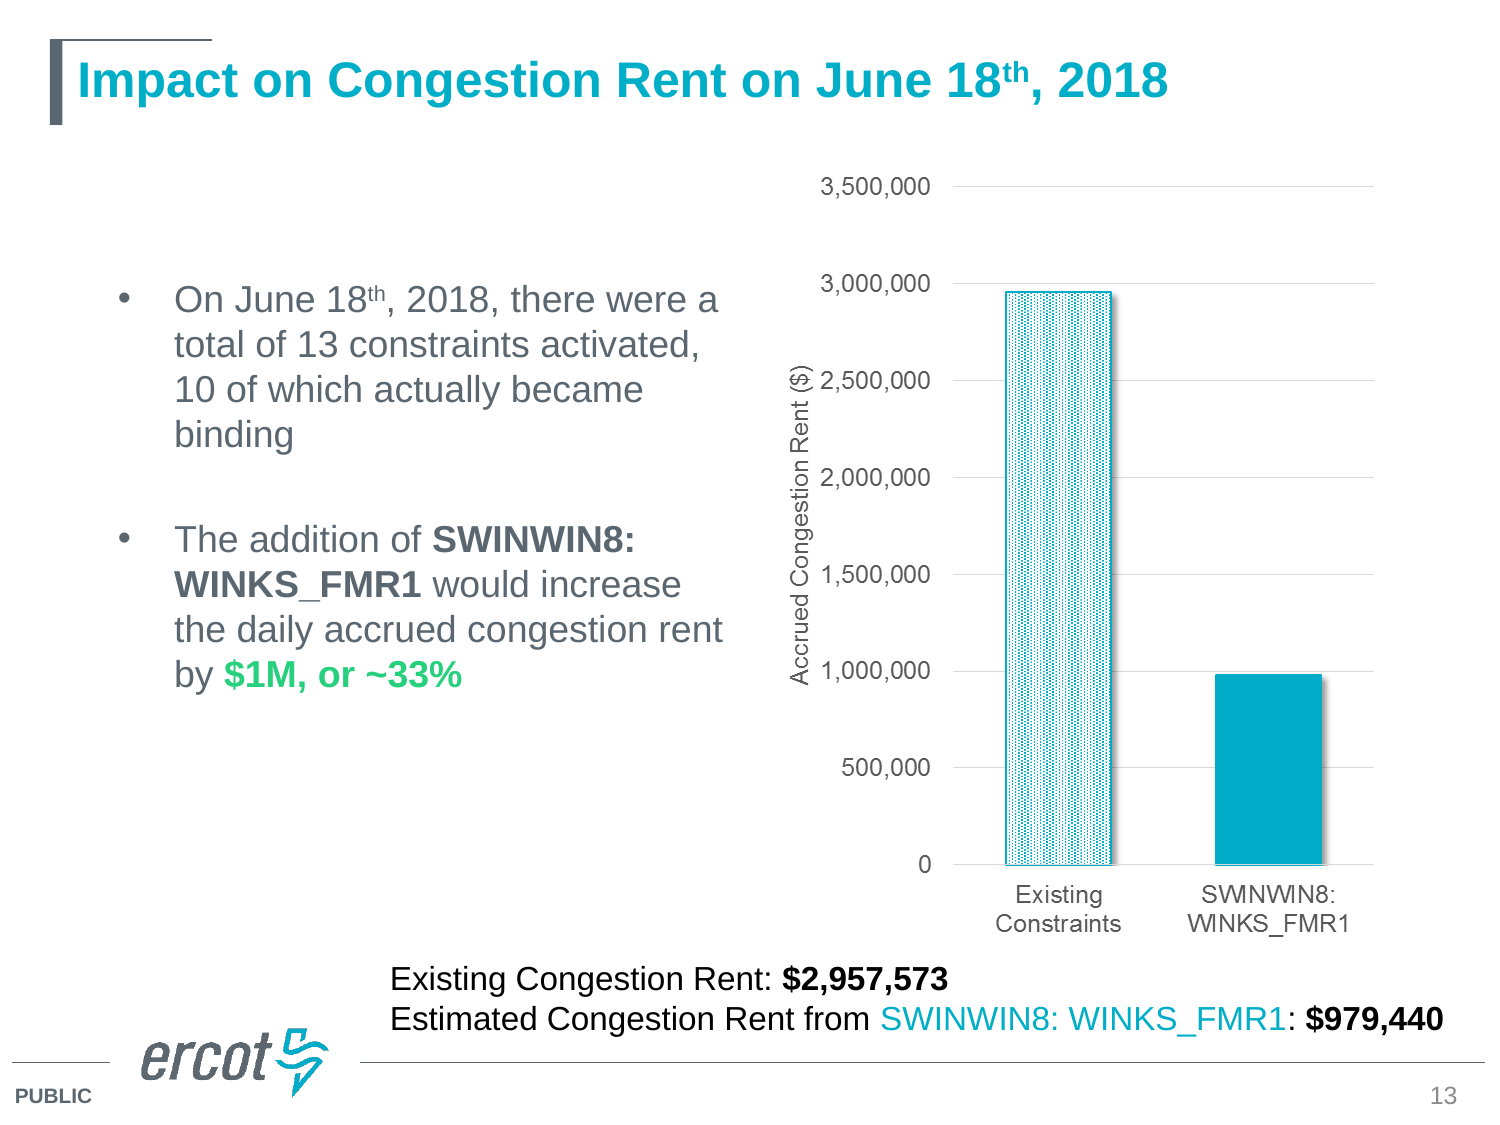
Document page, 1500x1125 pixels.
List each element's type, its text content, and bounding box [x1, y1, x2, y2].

title Impact on Congestion Rent on June 18th, 2018 [62, 39, 1450, 125]
list On June 18th, 2018, there were a total of 13 constraints activated, 10 of which actually became binding The addition of SWINWIN8: WINKS_FMR1 would increase the daily accrued congestion rent by $1M, or ~33% [103, 162, 741, 950]
slide_number 13 [1400, 1076, 1488, 1113]
text_box Existing Congestion Rent: $2,957,573 Estimated Congestion Rent from SWINWIN8: WINKS_FMR1: $979,440 [374, 949, 1500, 1045]
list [759, 162, 1398, 951]
picture [137, 1024, 332, 1100]
